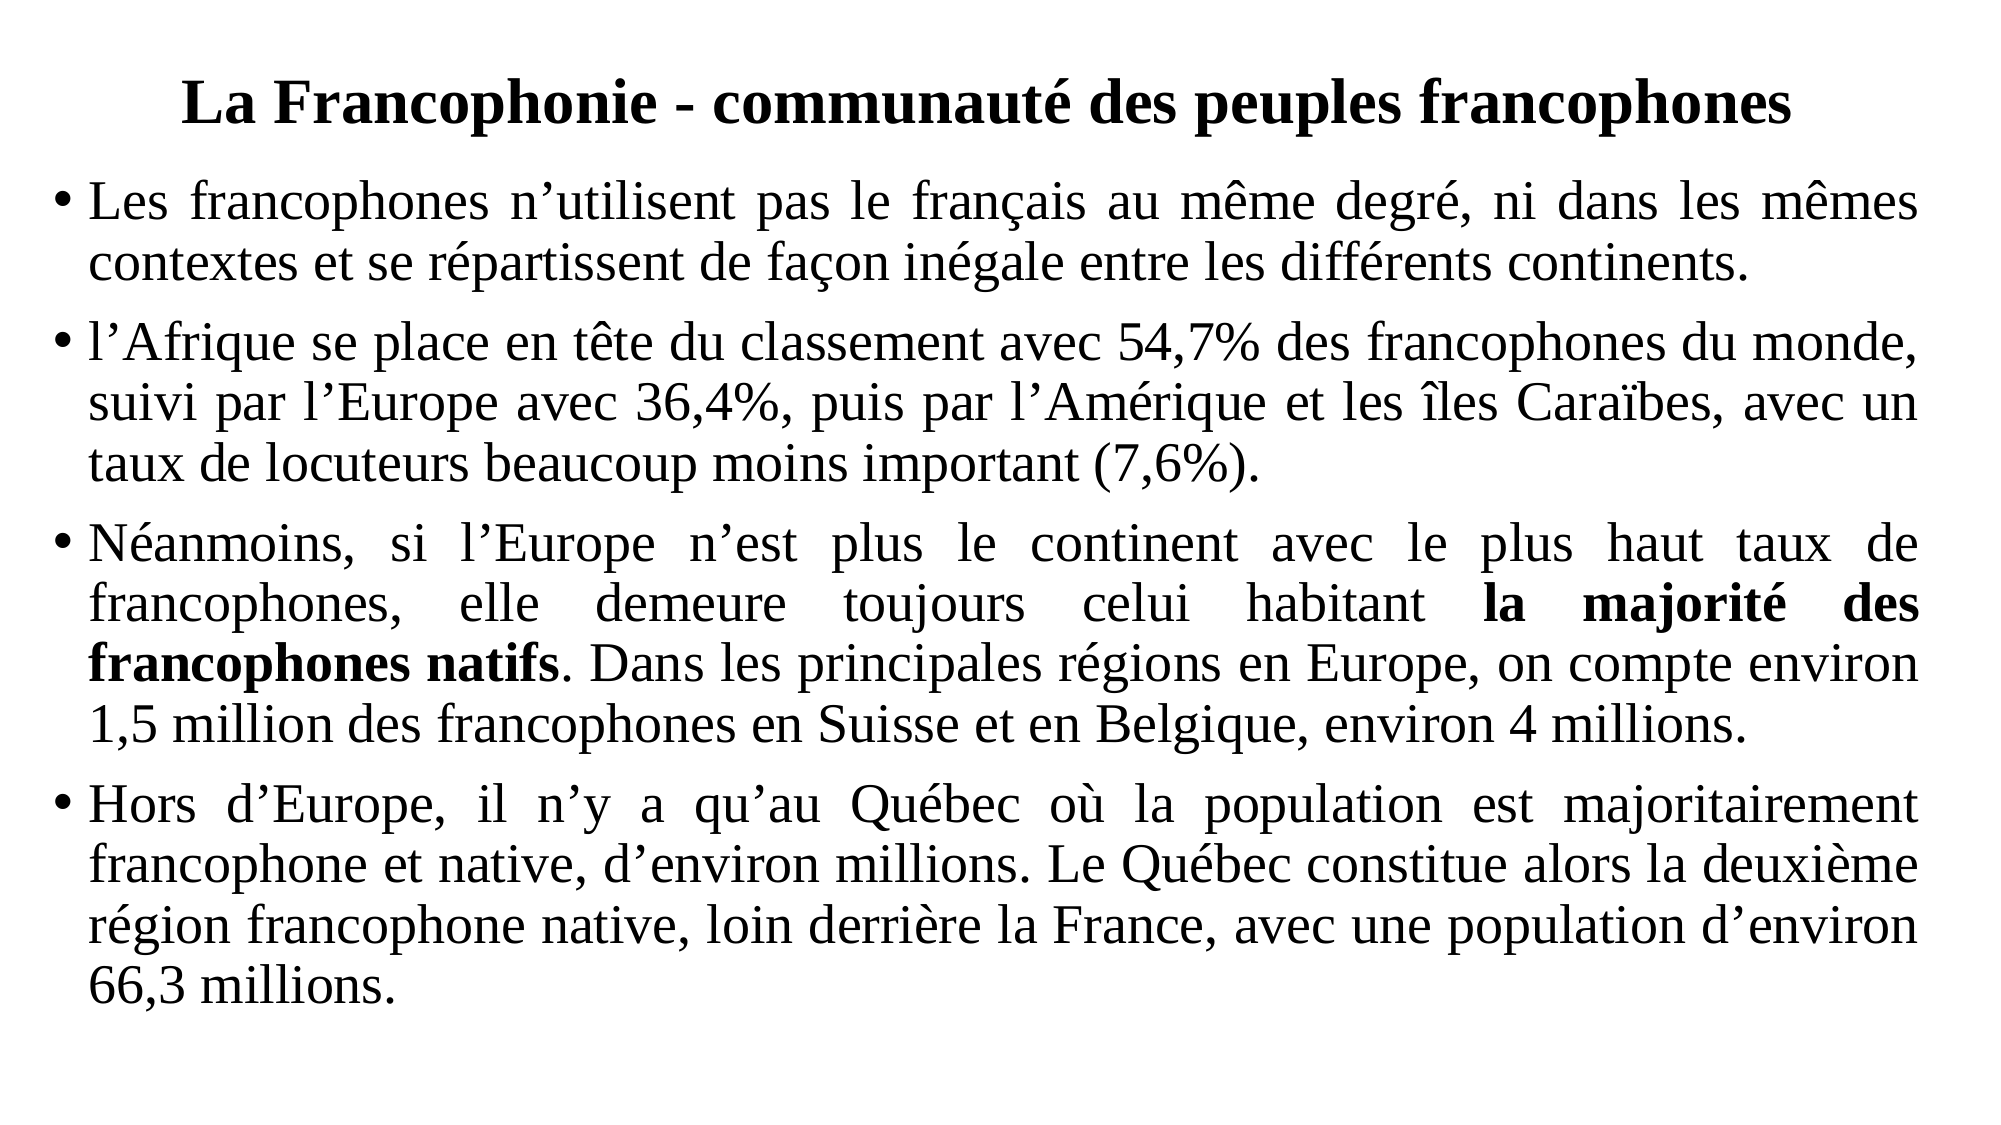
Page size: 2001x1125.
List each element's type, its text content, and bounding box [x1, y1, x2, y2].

list Les francophones n’utilisent pas le français au même degré, ni dans les mêmes contextes et se répartissent de façon inégale entre les différents continents. l’Afrique se place en tête du classement avec 54,7% des francophones du monde, suivi par l’Europe avec 36,4%, puis par l’Amérique et les îles Caraïbes, avec un taux de locuteurs beaucoup moins important (7,6%). Néanmoins, si l’Europe n’est plus le continent avec le plus haut taux de francophones, elle demeure toujours celui habitant la majorité des francophones natifs. Dans les principales régions en Europe, on compte environ 1,5 million des francophones en Suisse et en Belgique, environ 4 millions. Hors d’Europe, il n’y a qu’au Québec où la population est majoritairement francophone et native, d’environ millions. Le Québec constitue alors la deuxième région francophone native, loin derrière la France, avec une population d’environ 66,3 millions. [38, 164, 1936, 1086]
title La Francophonie - сommunauté des peuples francophones [73, 59, 1903, 146]
